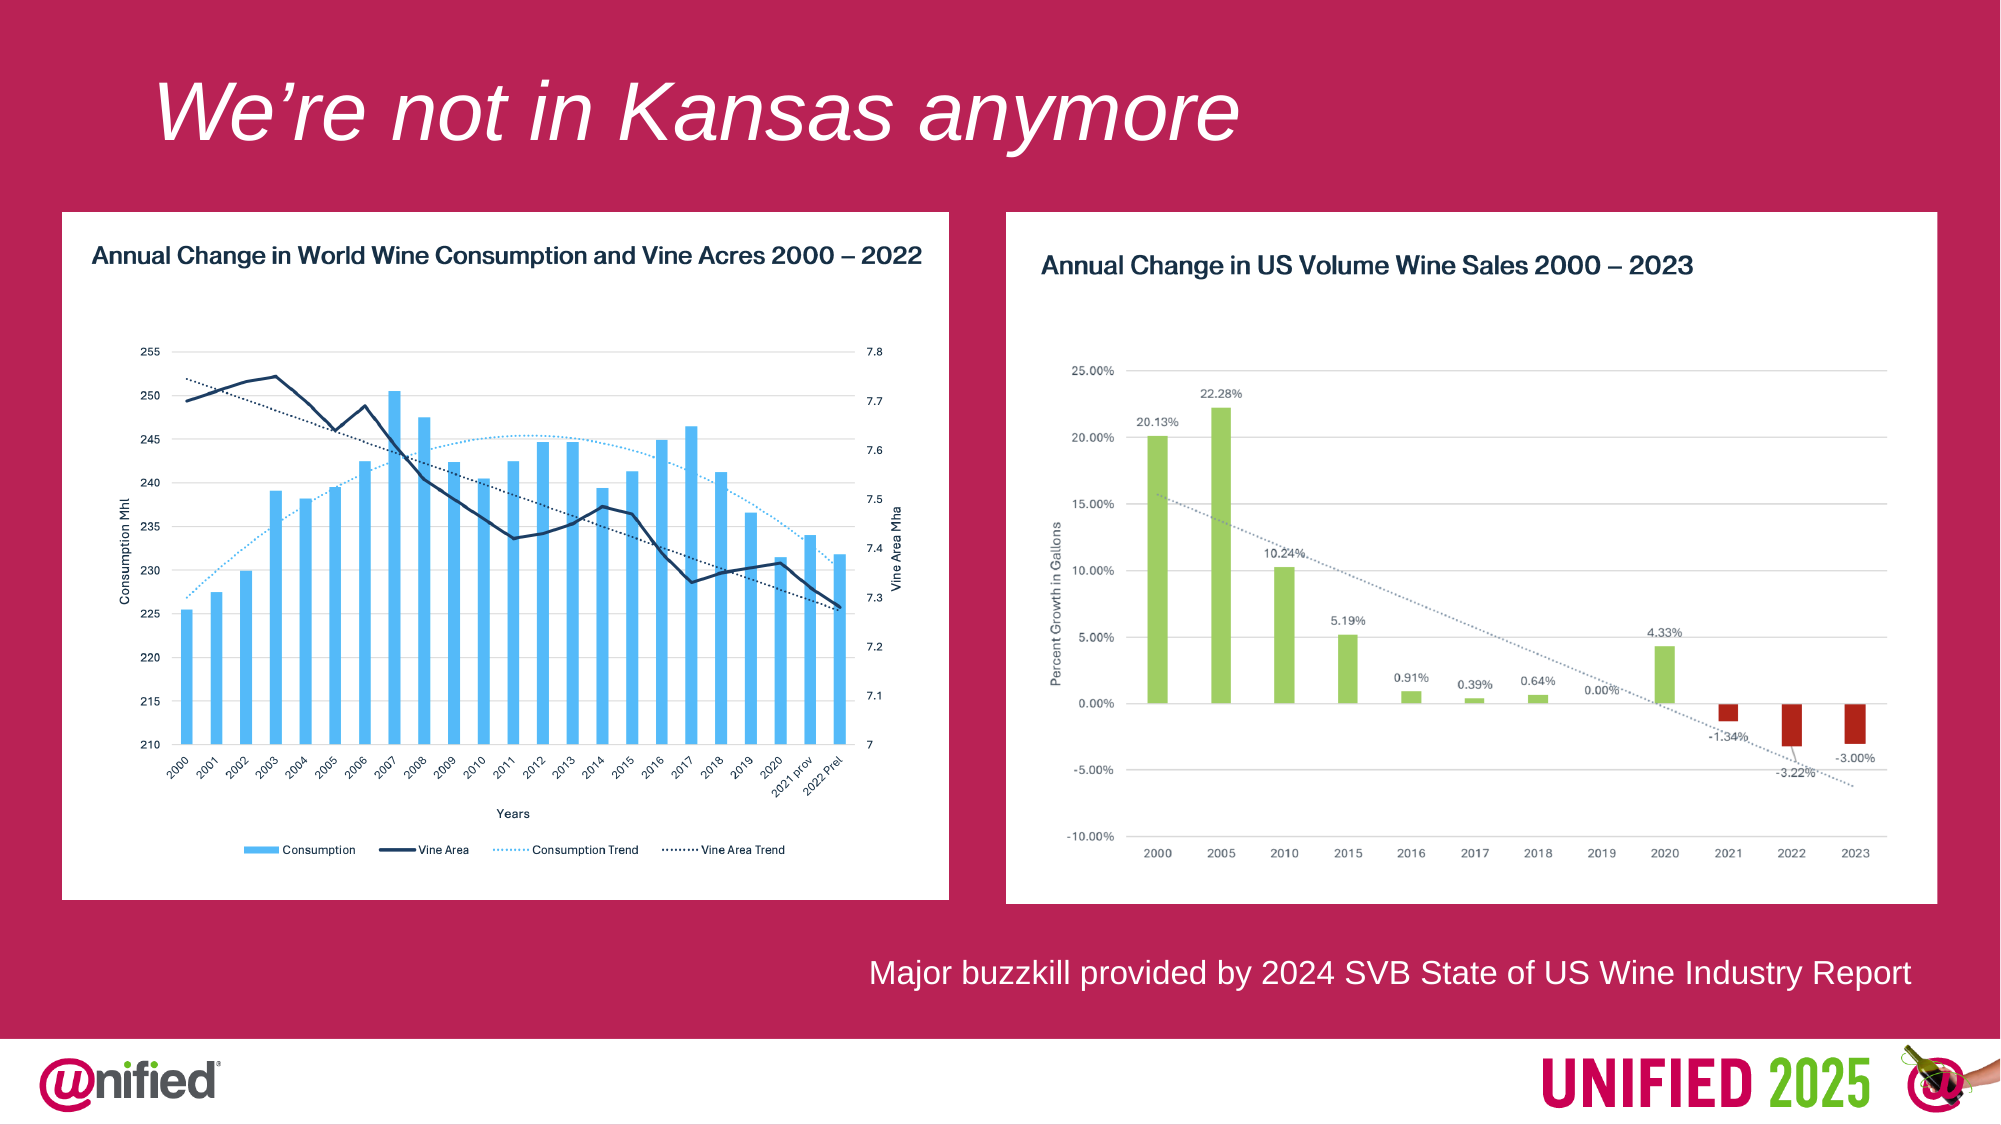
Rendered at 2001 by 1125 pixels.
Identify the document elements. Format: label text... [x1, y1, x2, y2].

text_box Major buzzkill provided by 2024 SVB State of US Wine Industry Report [712, 944, 1938, 999]
picture [0, 0, 2001, 1125]
text_box We’re not in Kansas anymore [137, 50, 1825, 165]
